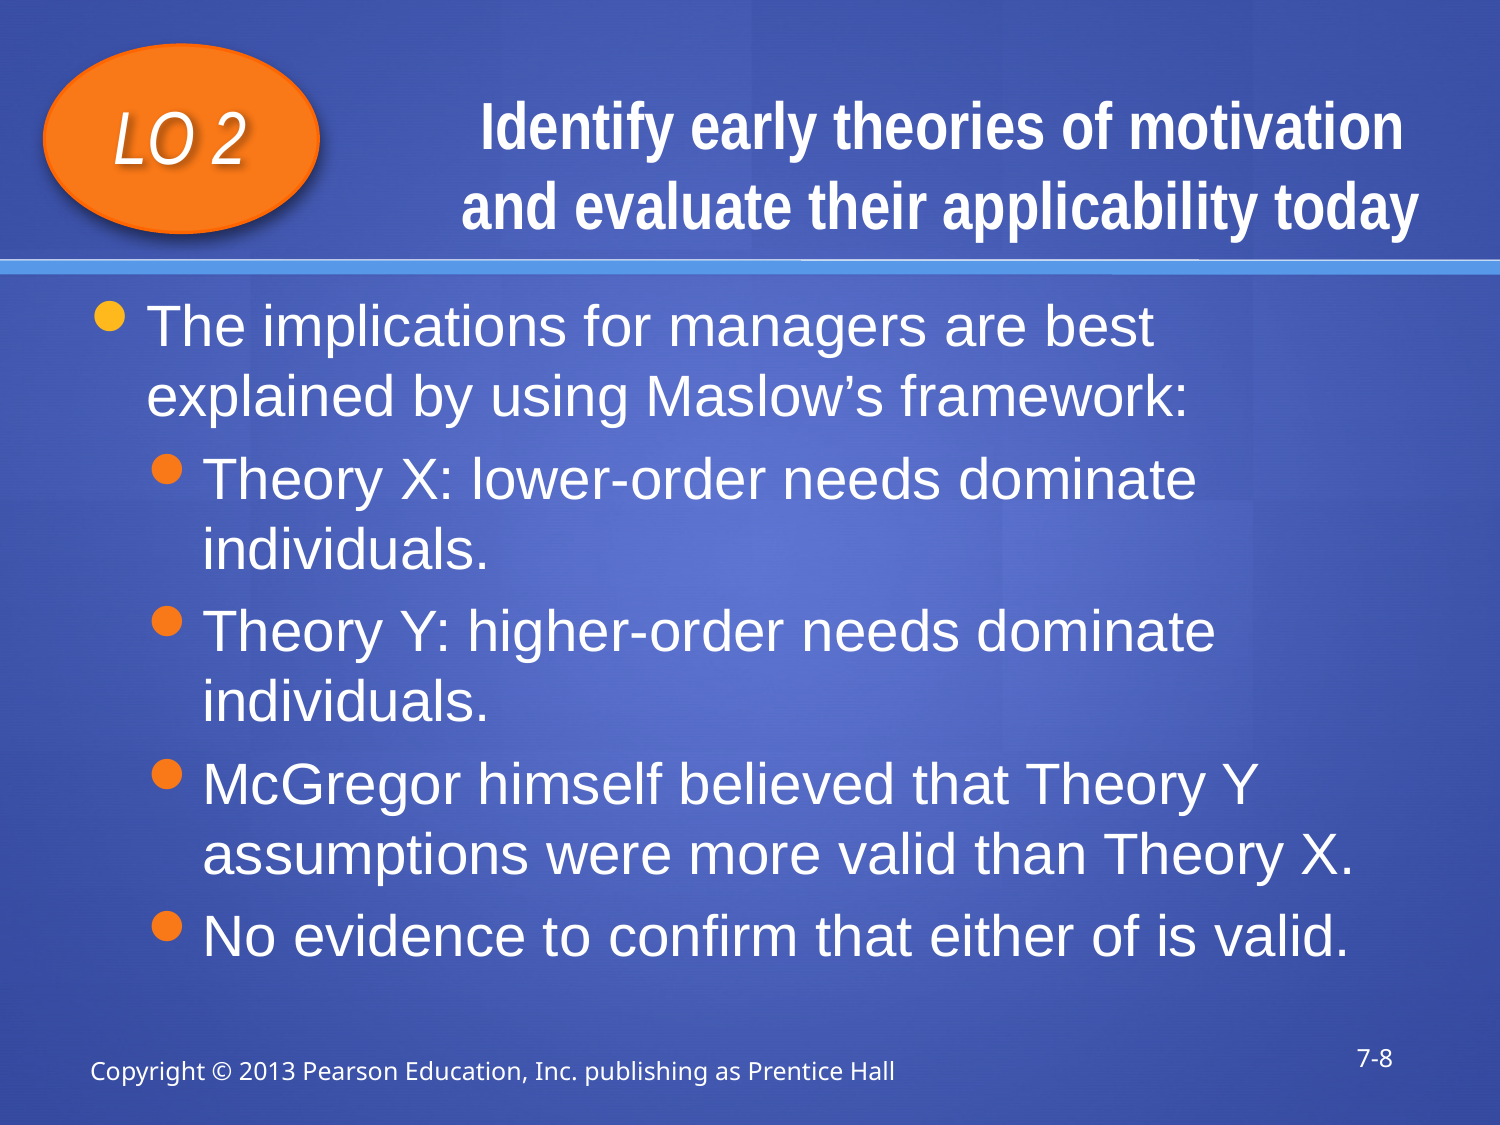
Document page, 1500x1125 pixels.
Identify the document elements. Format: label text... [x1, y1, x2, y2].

list The implications for managers are best explained by using Maslow’s framework: Theory X: lower-order needs dominate individuals. Theory Y: higher-order needs dominate individuals. McGregor himself believed that Theory Y assumptions were more valid than Theory X. No evidence to confirm that either of is valid. [75, 280, 1425, 931]
title Identify early theories of motivation and evaluate their applicability today [86, 45, 1437, 281]
slide_number 7-8 [1325, 1029, 1425, 1090]
text_box [42, 43, 320, 235]
footer Copyright © 2013 Pearson Education, Inc. publishing as Prentice Hall [75, 1042, 1012, 1103]
text_box LO 2 [86, 81, 274, 187]
